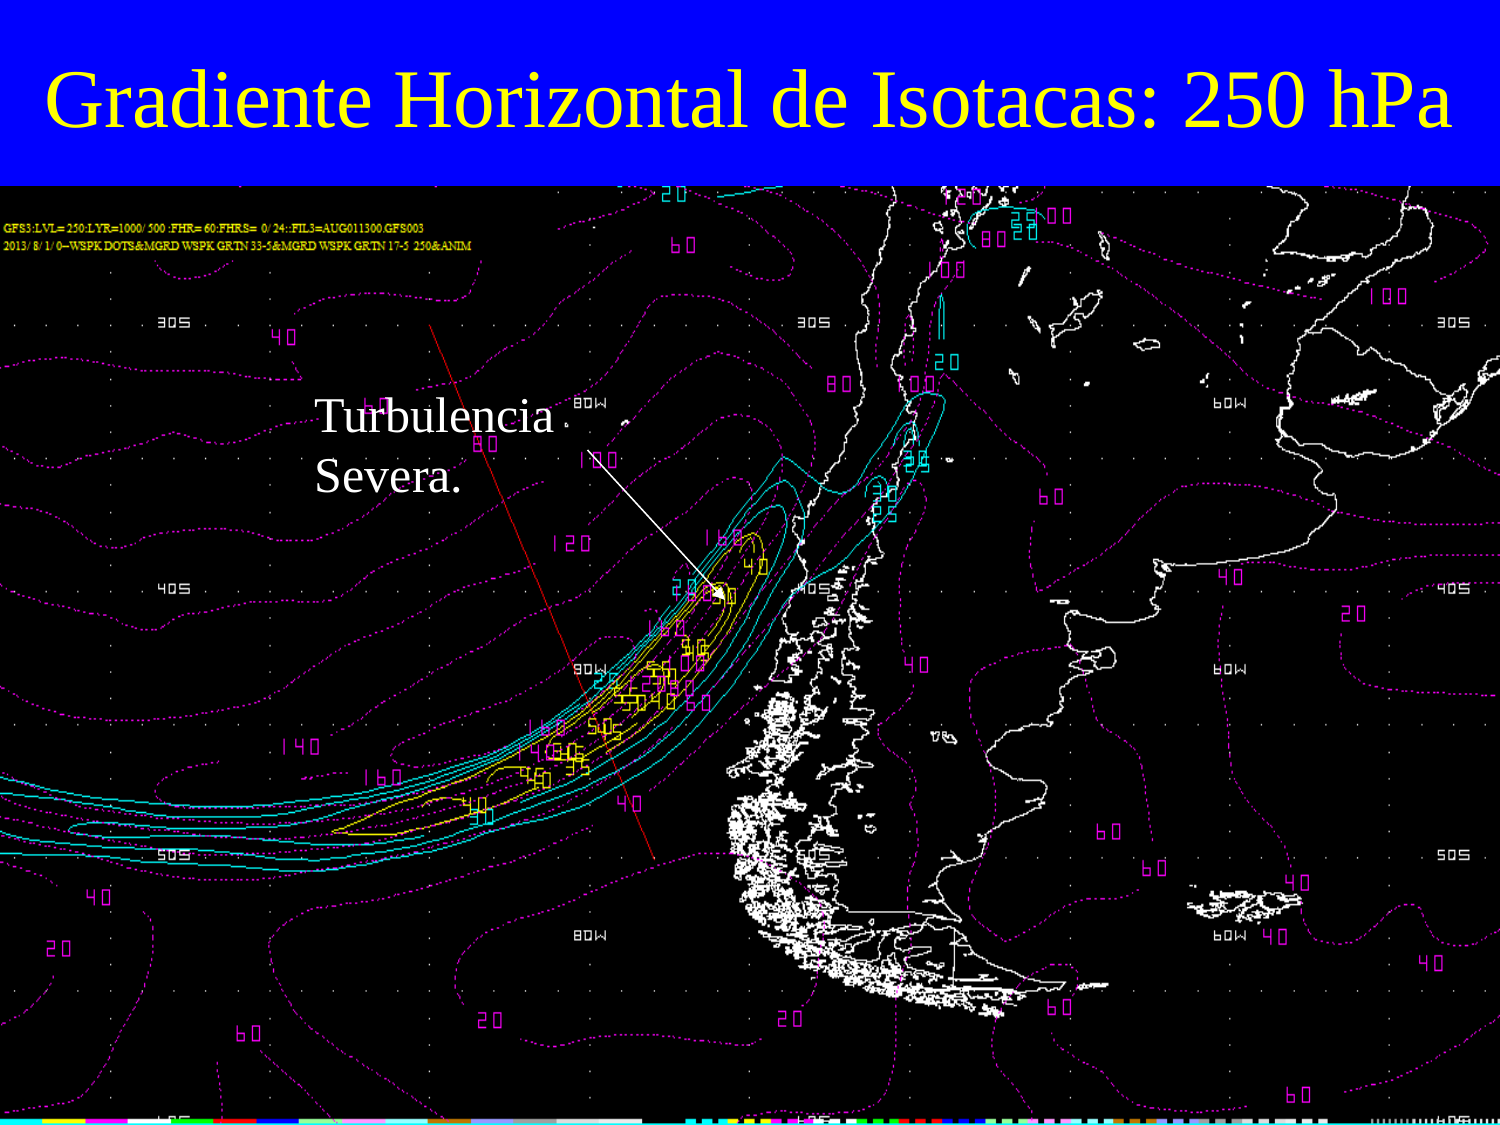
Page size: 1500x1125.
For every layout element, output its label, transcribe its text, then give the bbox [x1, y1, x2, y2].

picture [0, 186, 1500, 1125]
title Gradiente Horizontal de Isotacas: 250 hPa [0, 0, 1500, 186]
